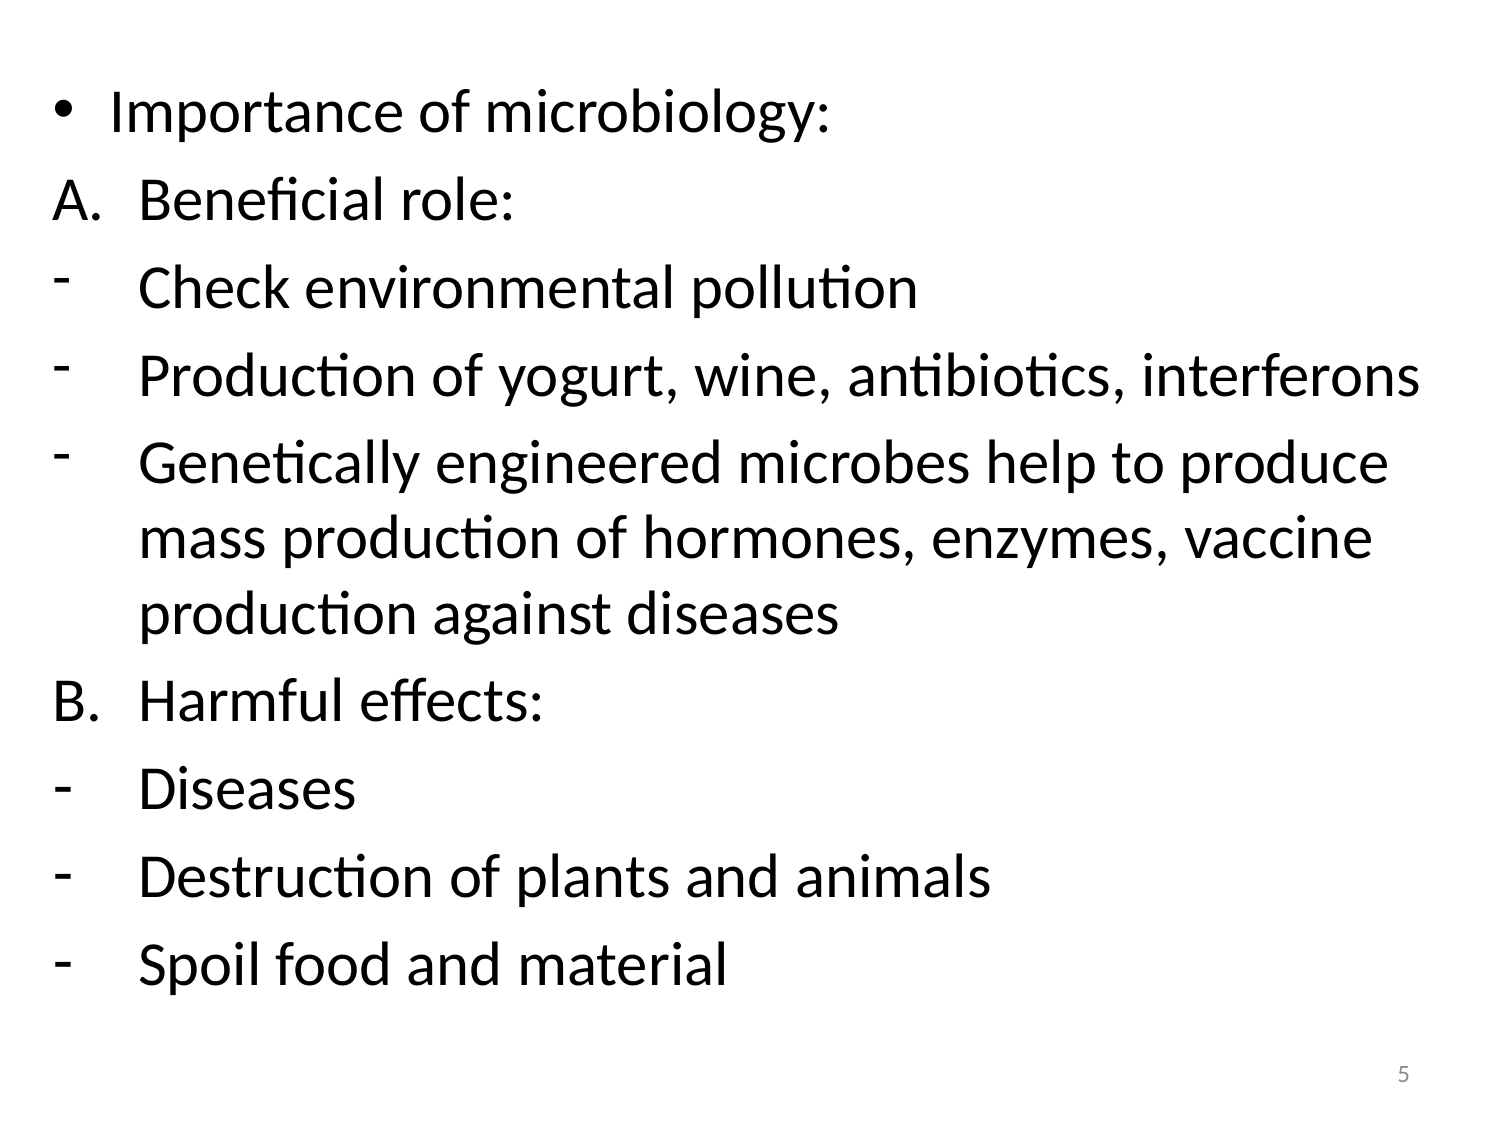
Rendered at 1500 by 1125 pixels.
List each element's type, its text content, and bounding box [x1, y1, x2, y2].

slide_number 5 [1074, 1042, 1425, 1103]
list Importance of microbiology: Beneficial role: Check environmental pollution Production of yogurt, wine, antibiotics, interferons Genetically engineered microbes help to produce mass production of hormones, enzymes, vaccine production against diseases Harmful effects: Diseases Destruction of plants and animals Spoil food and material [37, 62, 1463, 1063]
